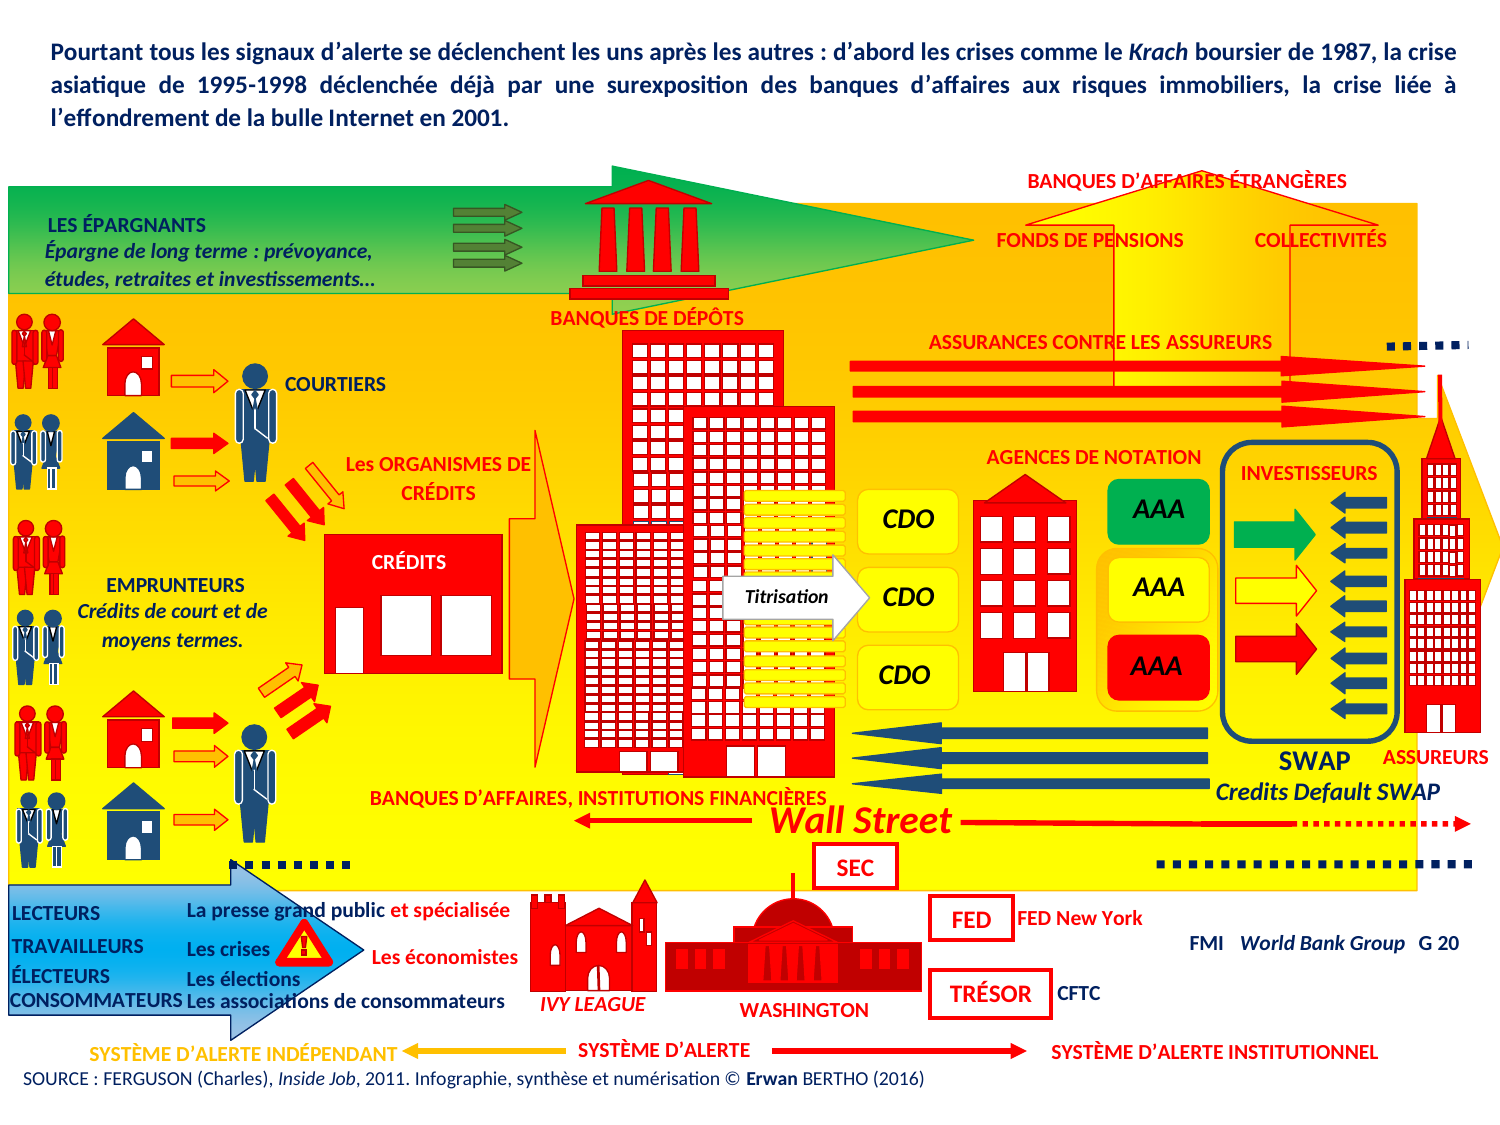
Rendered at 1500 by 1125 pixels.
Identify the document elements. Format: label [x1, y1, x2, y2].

text_box [0, 30, 1500, 1096]
